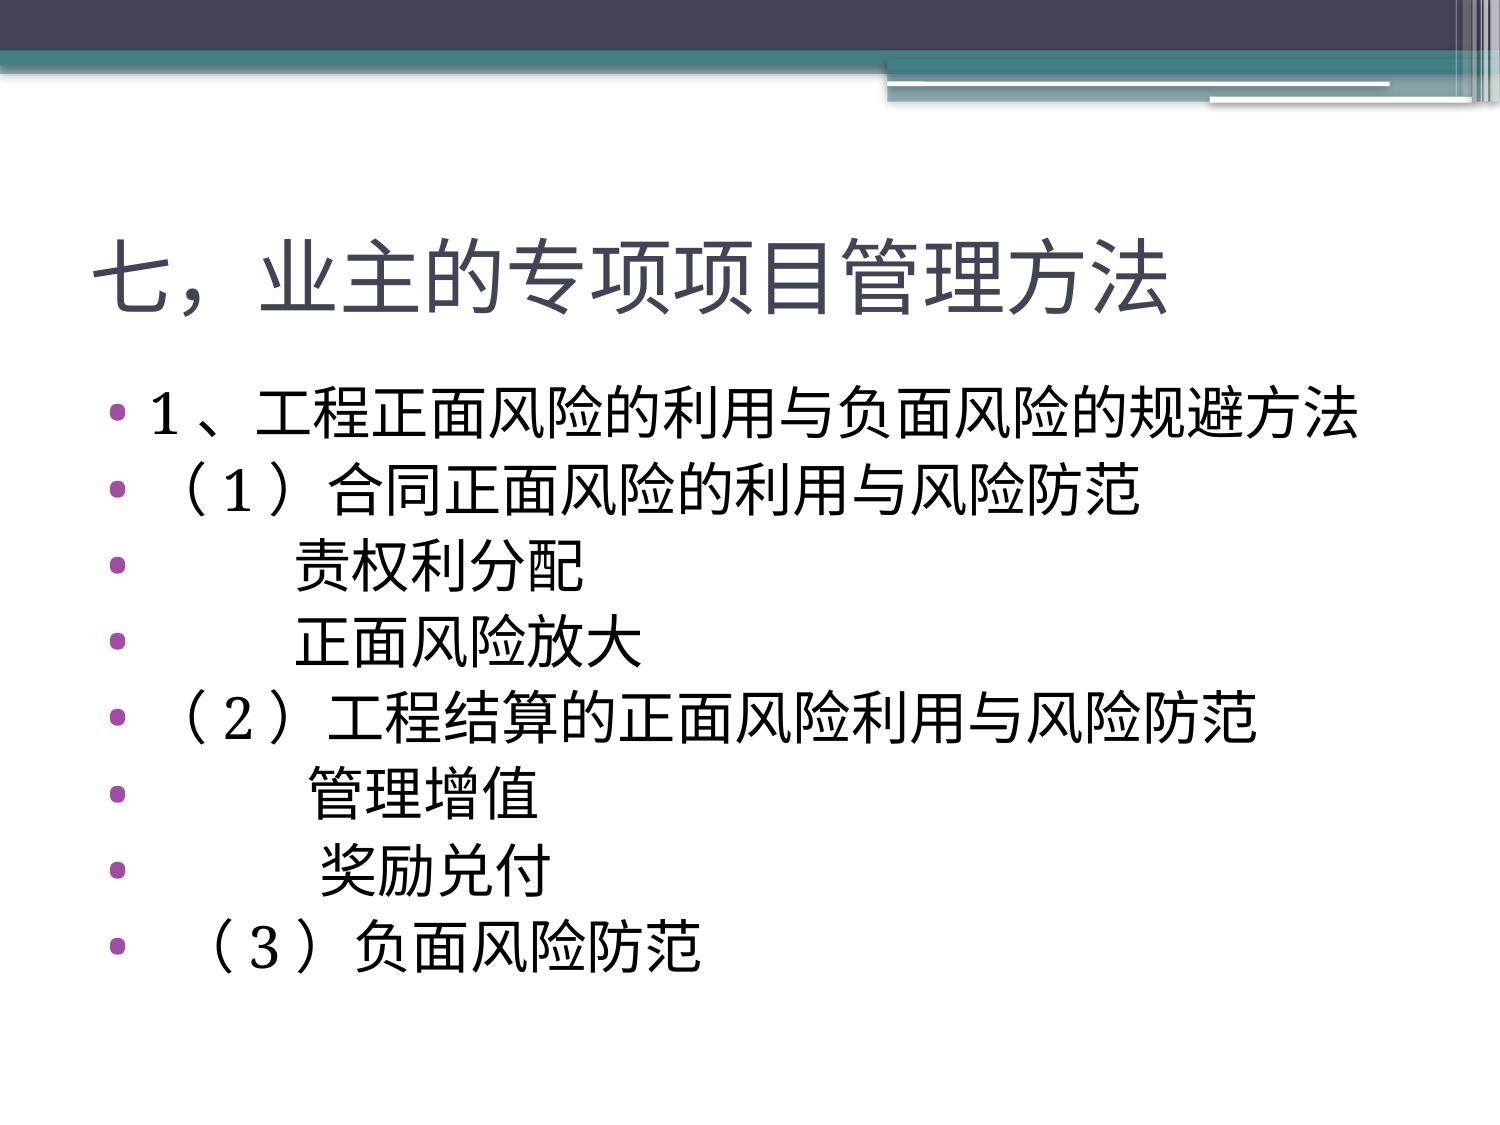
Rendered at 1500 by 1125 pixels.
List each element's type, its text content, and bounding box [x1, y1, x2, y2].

list 1、工程正面风险的利用与负面风险的规避方法 （1）合同正面风险的利用与风险防范 责权利分配 正面风险放大 （2）工程结算的正面风险利用与风险防范 管理增值 奖励兑付 （3）负面风险防范 [75, 368, 1425, 1079]
title 七，业主的专项项目管理方法 [75, 187, 1425, 363]
